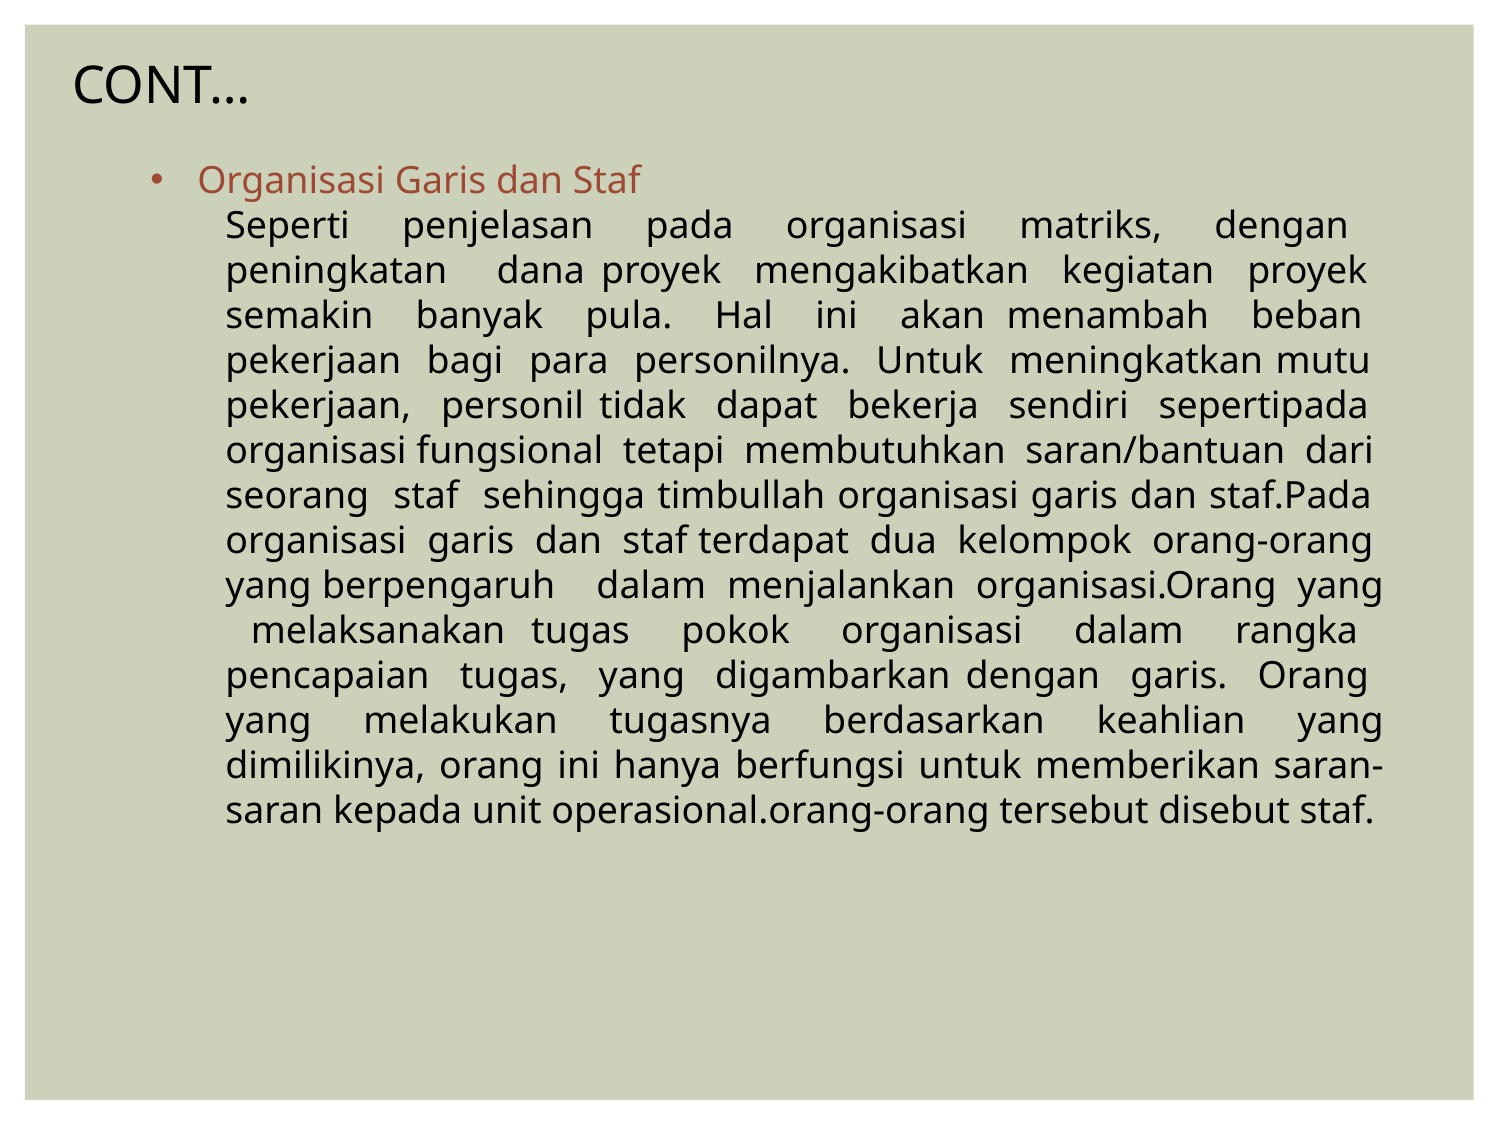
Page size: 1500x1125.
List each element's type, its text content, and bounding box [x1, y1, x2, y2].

text_box Organisasi Garis dan Staf Seperti penjelasan pada organisasi matriks, dengan peningkatan dana proyek mengakibatkan kegiatan proyek semakin banyak pula. Hal ini akan menambah beban pekerjaan bagi para personilnya. Untuk meningkatkan mutu pekerjaan, personil tidak dapat bekerja sendiri sepertipada organisasi fungsional tetapi membutuhkan saran/bantuan dari seorang staf sehingga timbullah organisasi garis dan staf.Pada organisasi garis dan staf terdapat dua kelompok orang-orang yang berpengaruh dalam menjalankan organisasi.Orang yang melaksanakan tugas pokok organisasi dalam rangka pencapaian tugas, yang digambarkan dengan garis. Orang yang melakukan tugasnya berdasarkan keahlian yang dimilikinya, orang ini hanya berfungsi untuk memberikan saran-saran kepada unit operasional.orang-orang tersebut disebut staf. [135, 148, 1400, 839]
text_box CONT… [57, 43, 266, 122]
